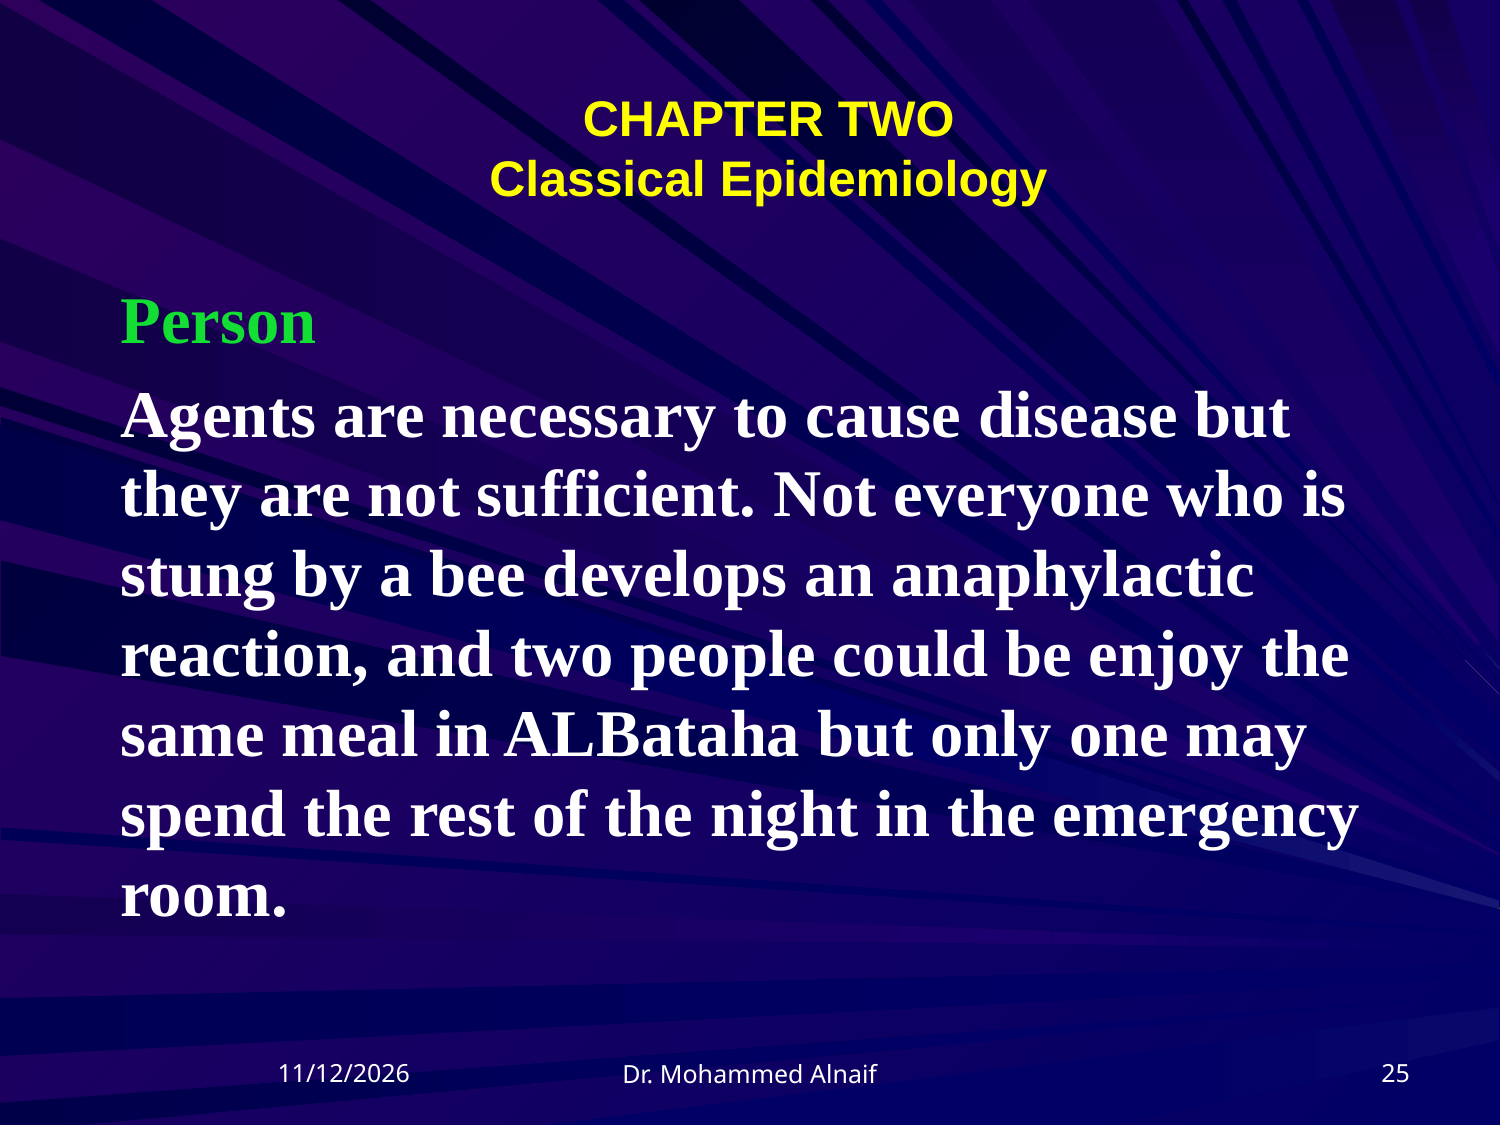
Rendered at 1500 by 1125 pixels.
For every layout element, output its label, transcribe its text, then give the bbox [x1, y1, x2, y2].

subtitle Person Agents are necessary to cause disease but they are not sufficient. Not everyone who is stung by a bee develops an anaphylactic reaction, and two people could be enjoy the same meal in ALBataha but only one may spend the rest of the night in the emergency room. [105, 269, 1430, 965]
footer Dr. Mohammed Alnaif [512, 1024, 988, 1101]
slide_number 25 [1074, 1023, 1426, 1100]
title CHAPTER TWO Classical Epidemiology [93, 23, 1444, 270]
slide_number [74, 1023, 426, 1100]
